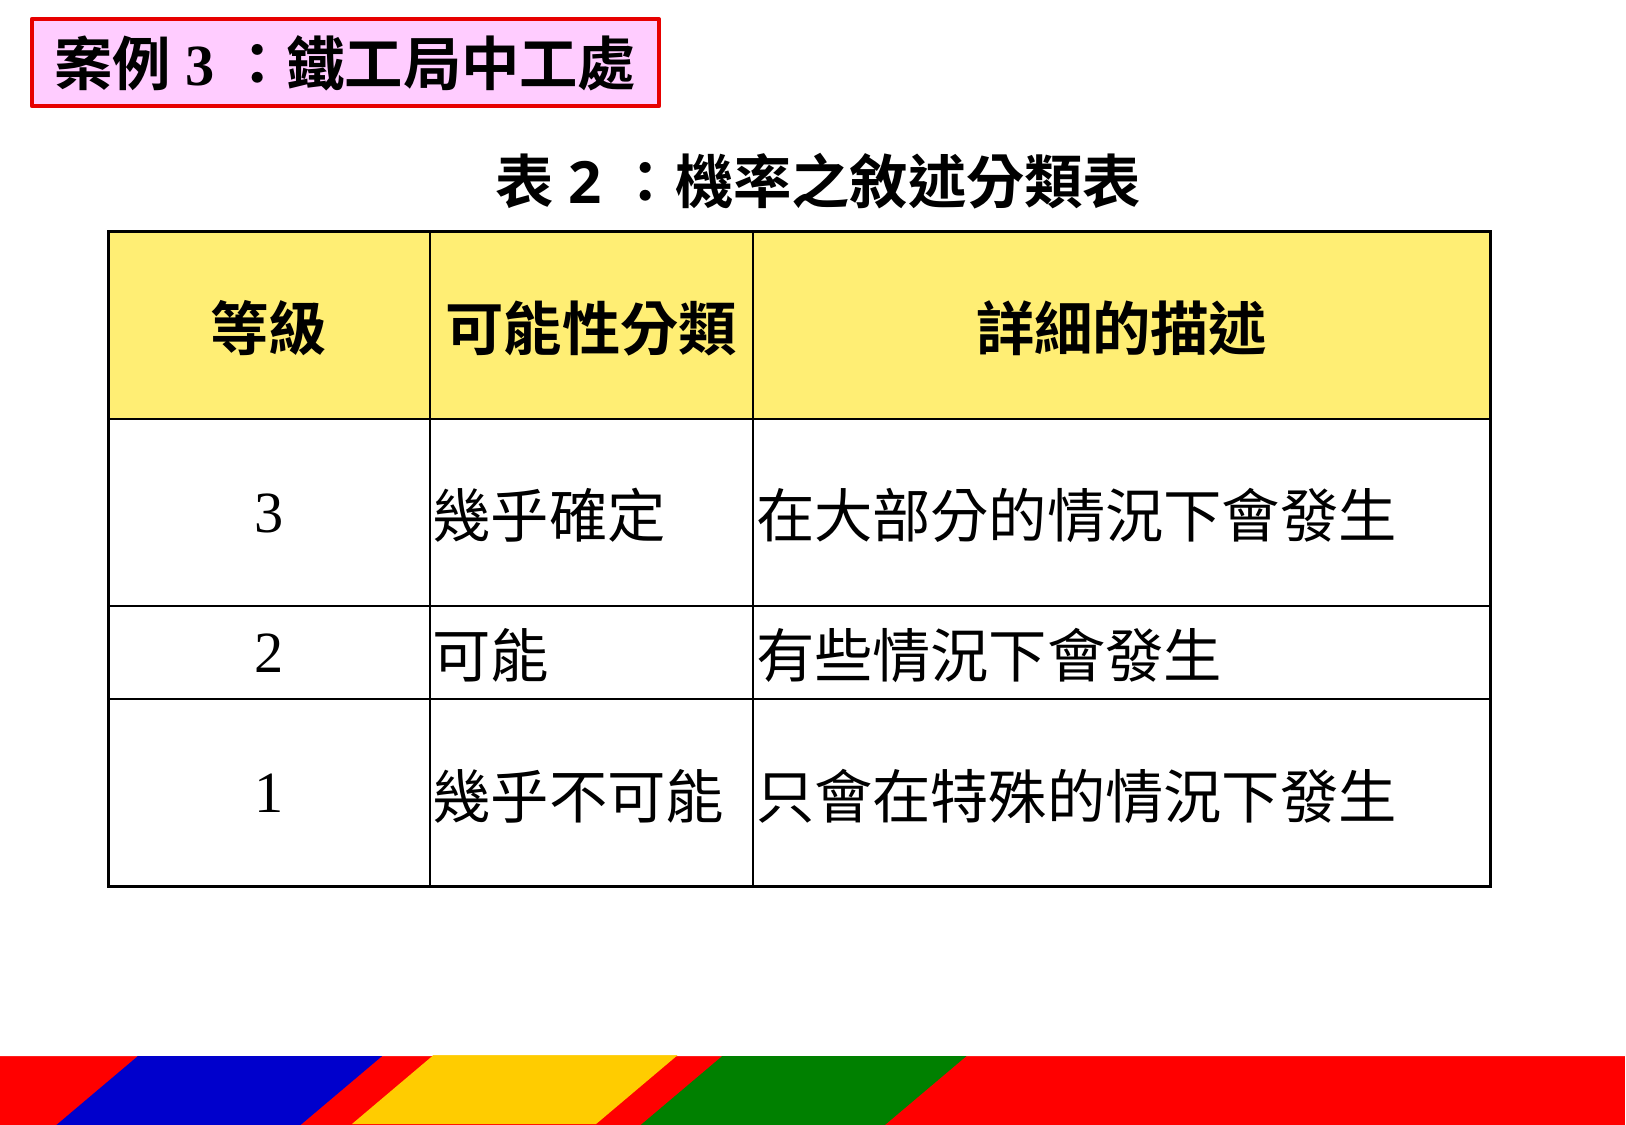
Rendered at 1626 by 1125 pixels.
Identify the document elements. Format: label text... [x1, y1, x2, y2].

table_cell 3 [110, 420, 429, 605]
table_cell 有些情況下會發生 [754, 607, 1489, 698]
table_cell 可能 [431, 607, 752, 698]
text_box 表2：機率之敘述分類表 [480, 137, 1156, 223]
slide_number 104 [1245, 1023, 1625, 1099]
table_cell 幾乎不可能 [431, 700, 752, 885]
title 案例3：鐵工局中工處 [30, 17, 661, 108]
table_header 等級 [110, 233, 429, 418]
table_cell 1 [110, 700, 429, 885]
table_cell 只會在特殊的情況下發生 [754, 700, 1489, 885]
table_cell 2 [110, 607, 429, 698]
table_cell 幾乎確定 [431, 420, 752, 605]
table_cell 在大部分的情況下會發生 [754, 420, 1489, 605]
table_header 詳細的描述 [754, 233, 1489, 418]
table_header 可能性分類 [431, 233, 752, 418]
